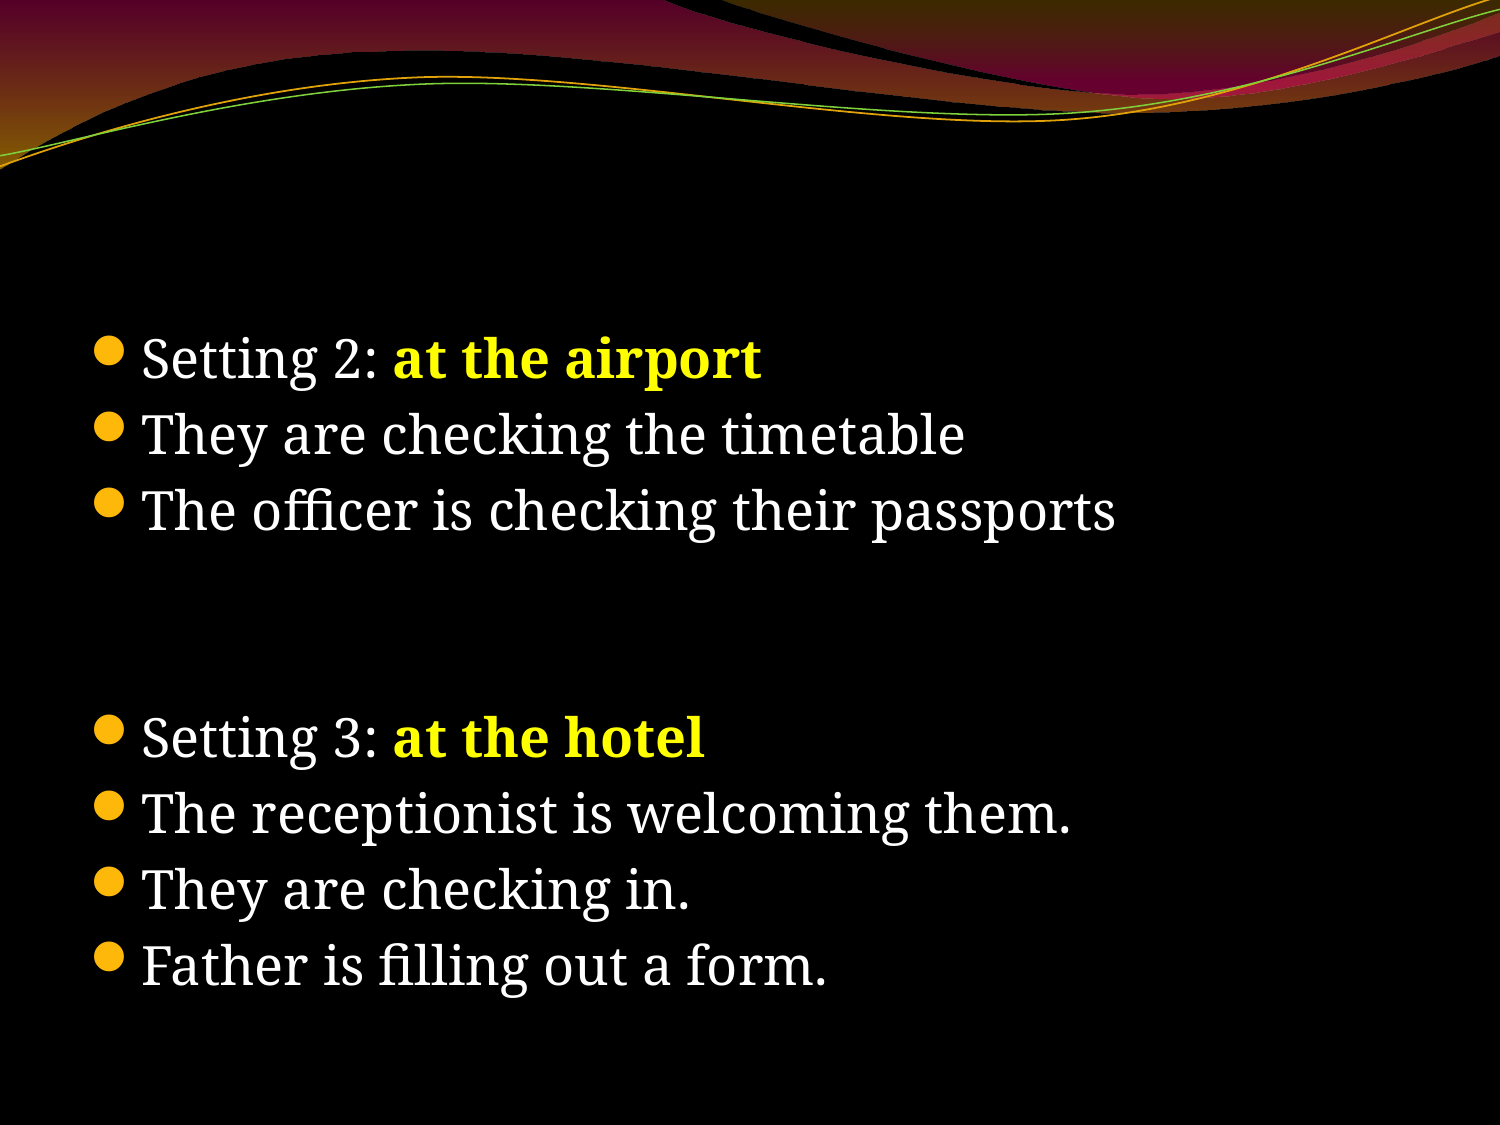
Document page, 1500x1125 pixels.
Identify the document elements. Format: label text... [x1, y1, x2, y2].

list Setting 2: at the airport They are checking the timetable The officer is checking their passports Setting 3: at the hotel The receptionist is welcoming them. They are checking in. Father is filling out a form. [75, 317, 1425, 1038]
